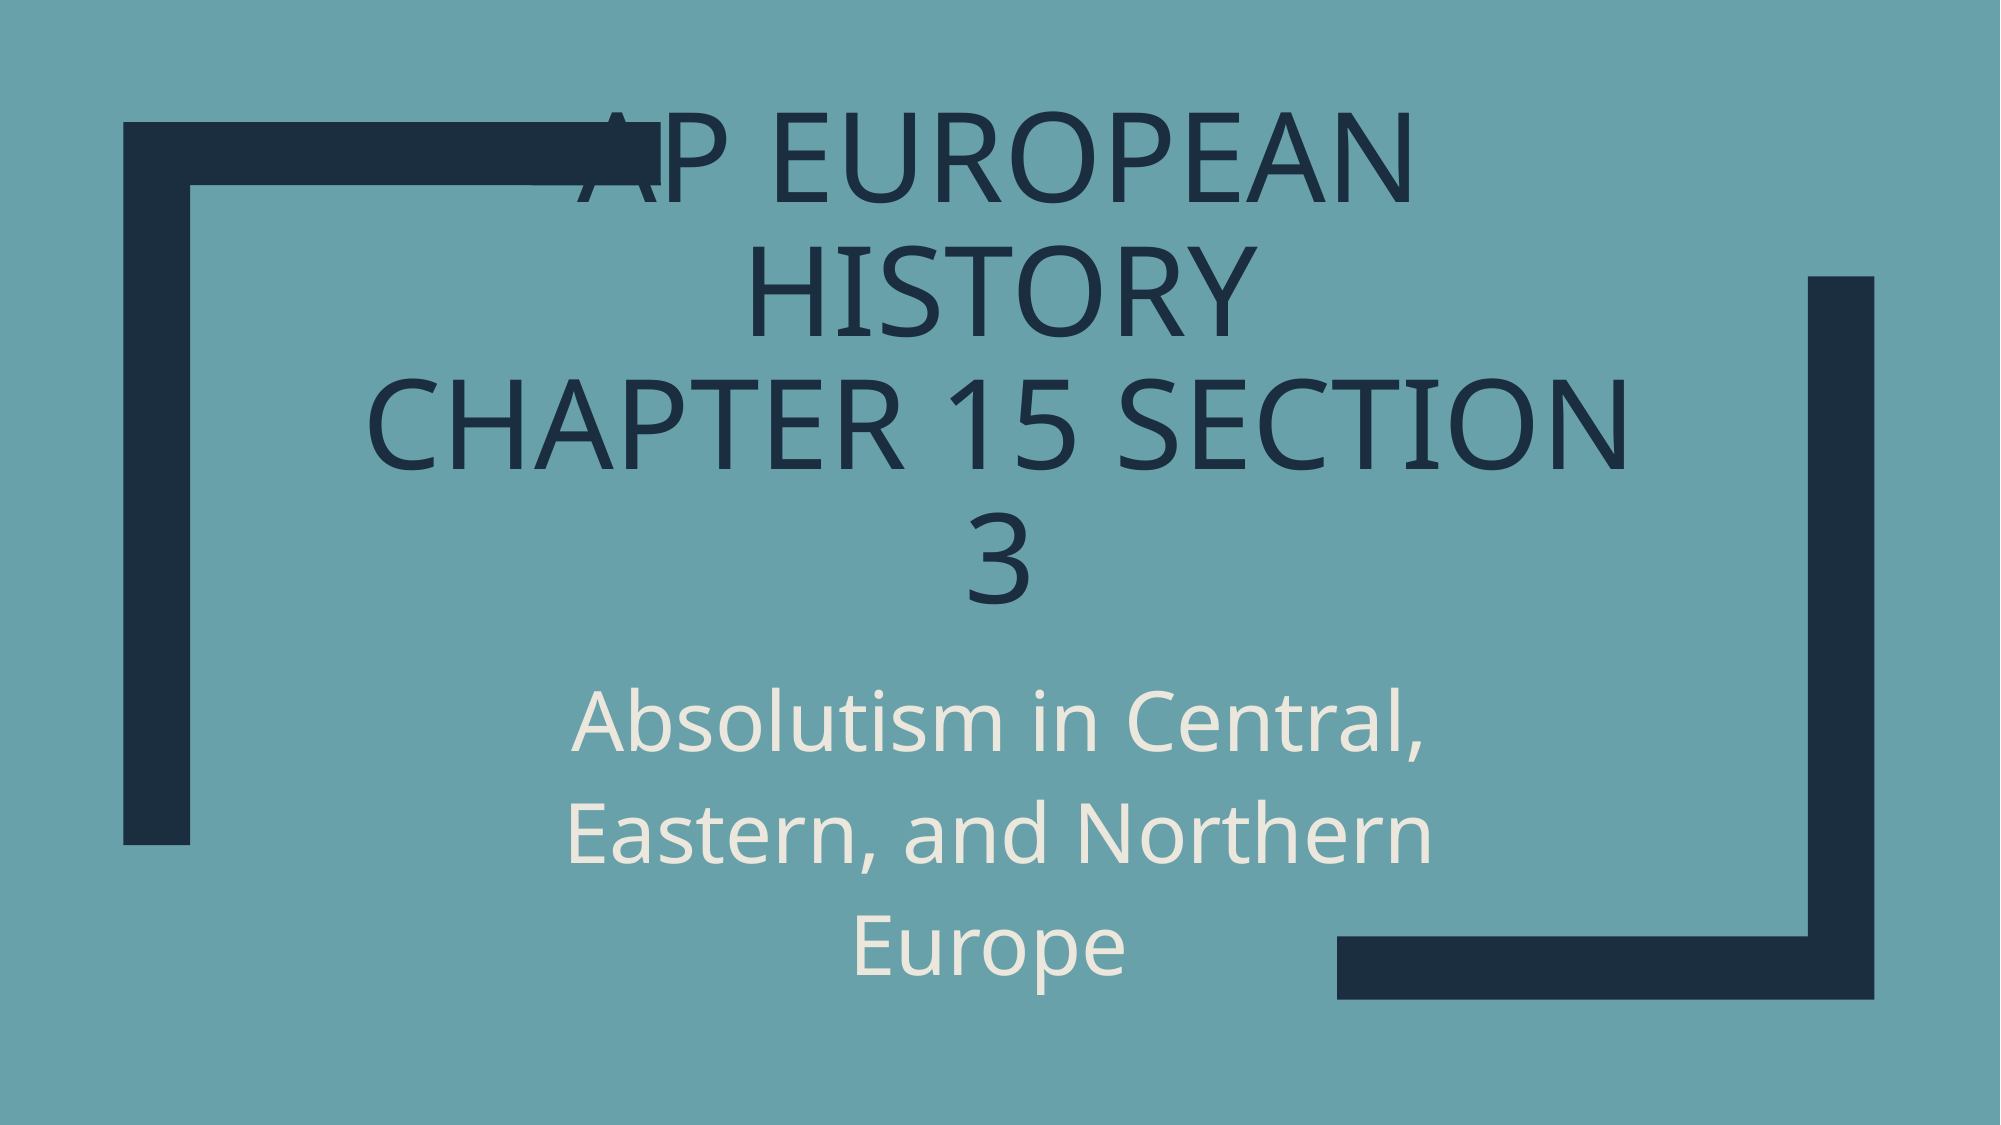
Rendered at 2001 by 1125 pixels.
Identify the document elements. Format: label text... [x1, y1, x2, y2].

subtitle Absolutism in Central, Eastern, and Northern Europe [439, 649, 1561, 828]
title Ap European History Chapter 15 Section 3 [314, 293, 1686, 638]
